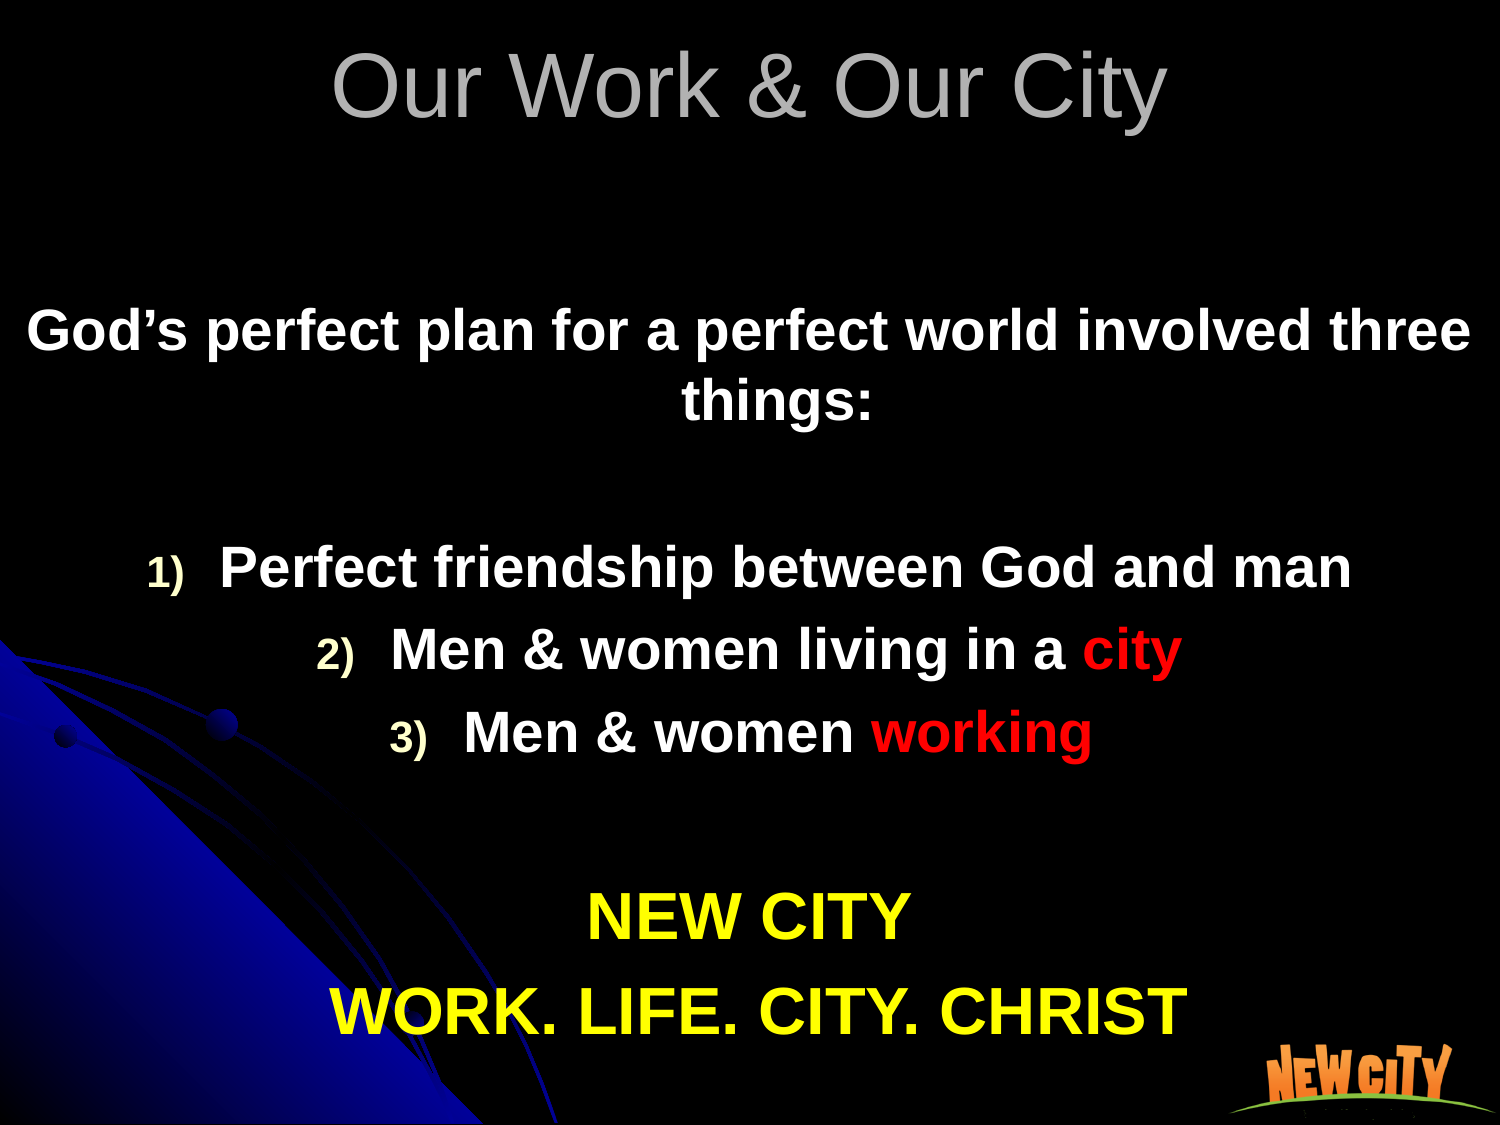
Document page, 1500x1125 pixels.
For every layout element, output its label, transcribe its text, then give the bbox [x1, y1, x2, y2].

title Our Work & Our City [74, 0, 1426, 163]
list God’s perfect plan for a perfect world involved three things: Perfect friendship between God and man Men & women living in a city Men & women working NEW CITY WORK. LIFE. CITY. CHRIST [0, 199, 1500, 1125]
picture [1224, 1033, 1500, 1125]
